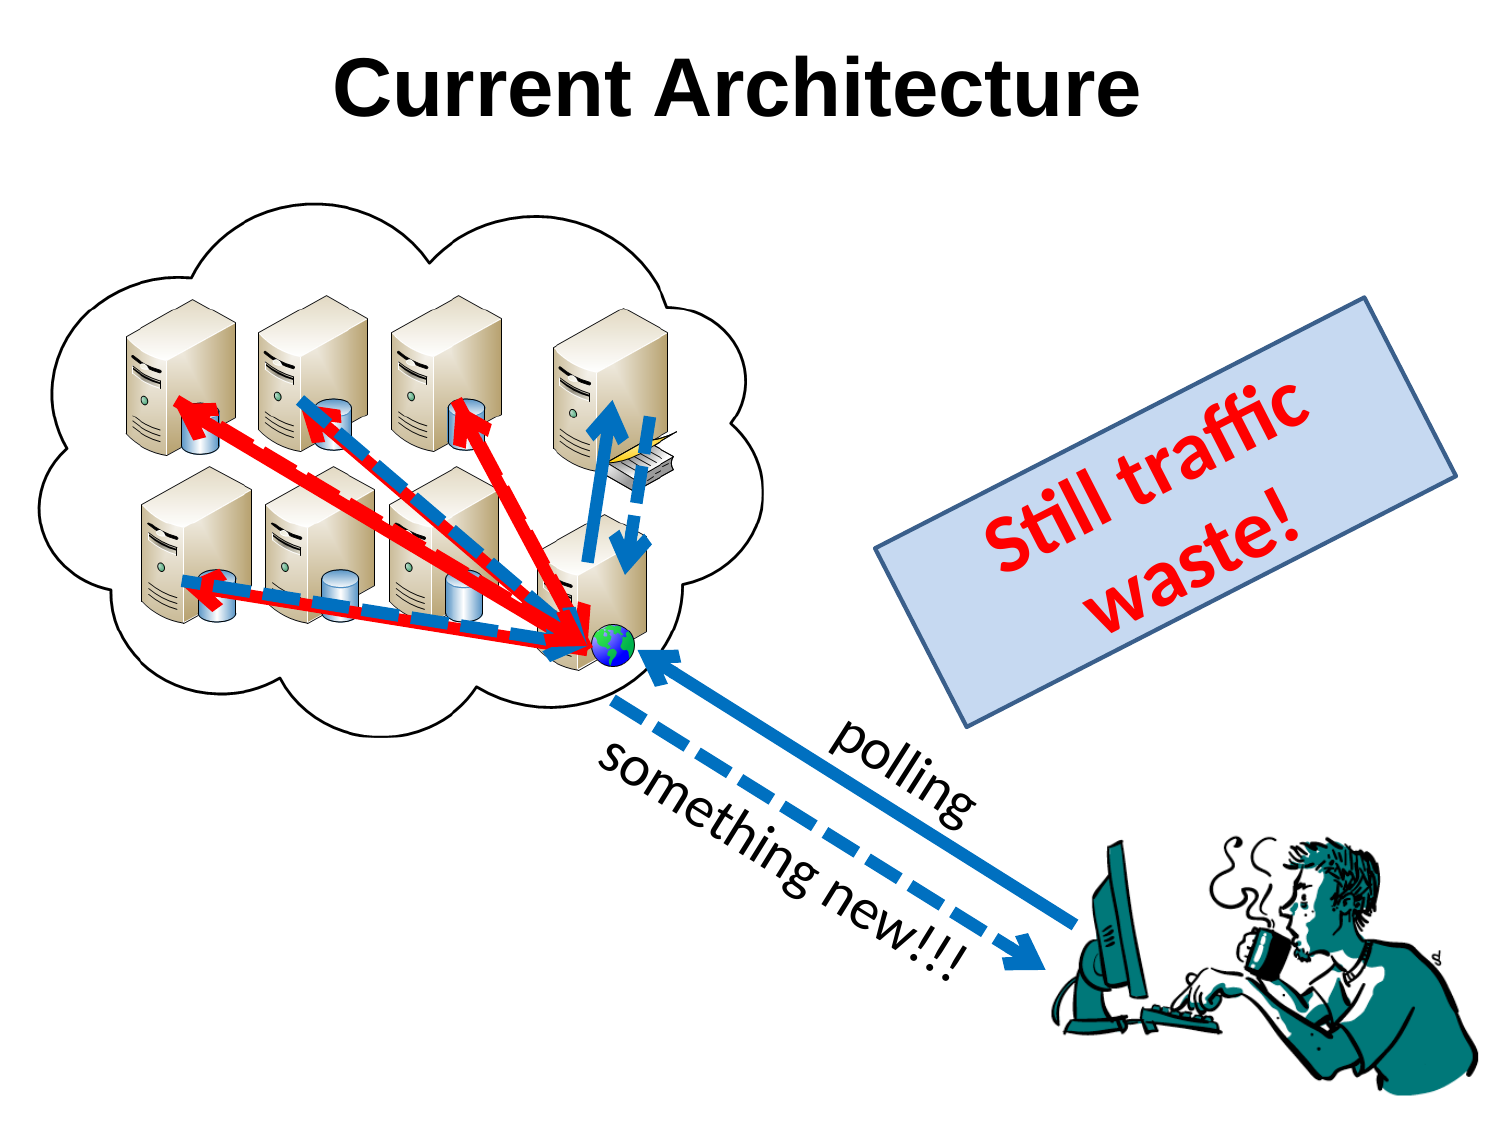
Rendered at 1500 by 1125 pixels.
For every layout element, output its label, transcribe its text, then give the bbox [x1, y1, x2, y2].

text_box Still traffic waste! [873, 295, 1458, 664]
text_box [174, 399, 588, 647]
picture [1045, 827, 1488, 1113]
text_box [550, 699, 1046, 971]
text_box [588, 399, 651, 576]
title Current Architecture [137, 0, 1338, 167]
picture [37, 201, 764, 738]
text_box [637, 649, 1092, 926]
